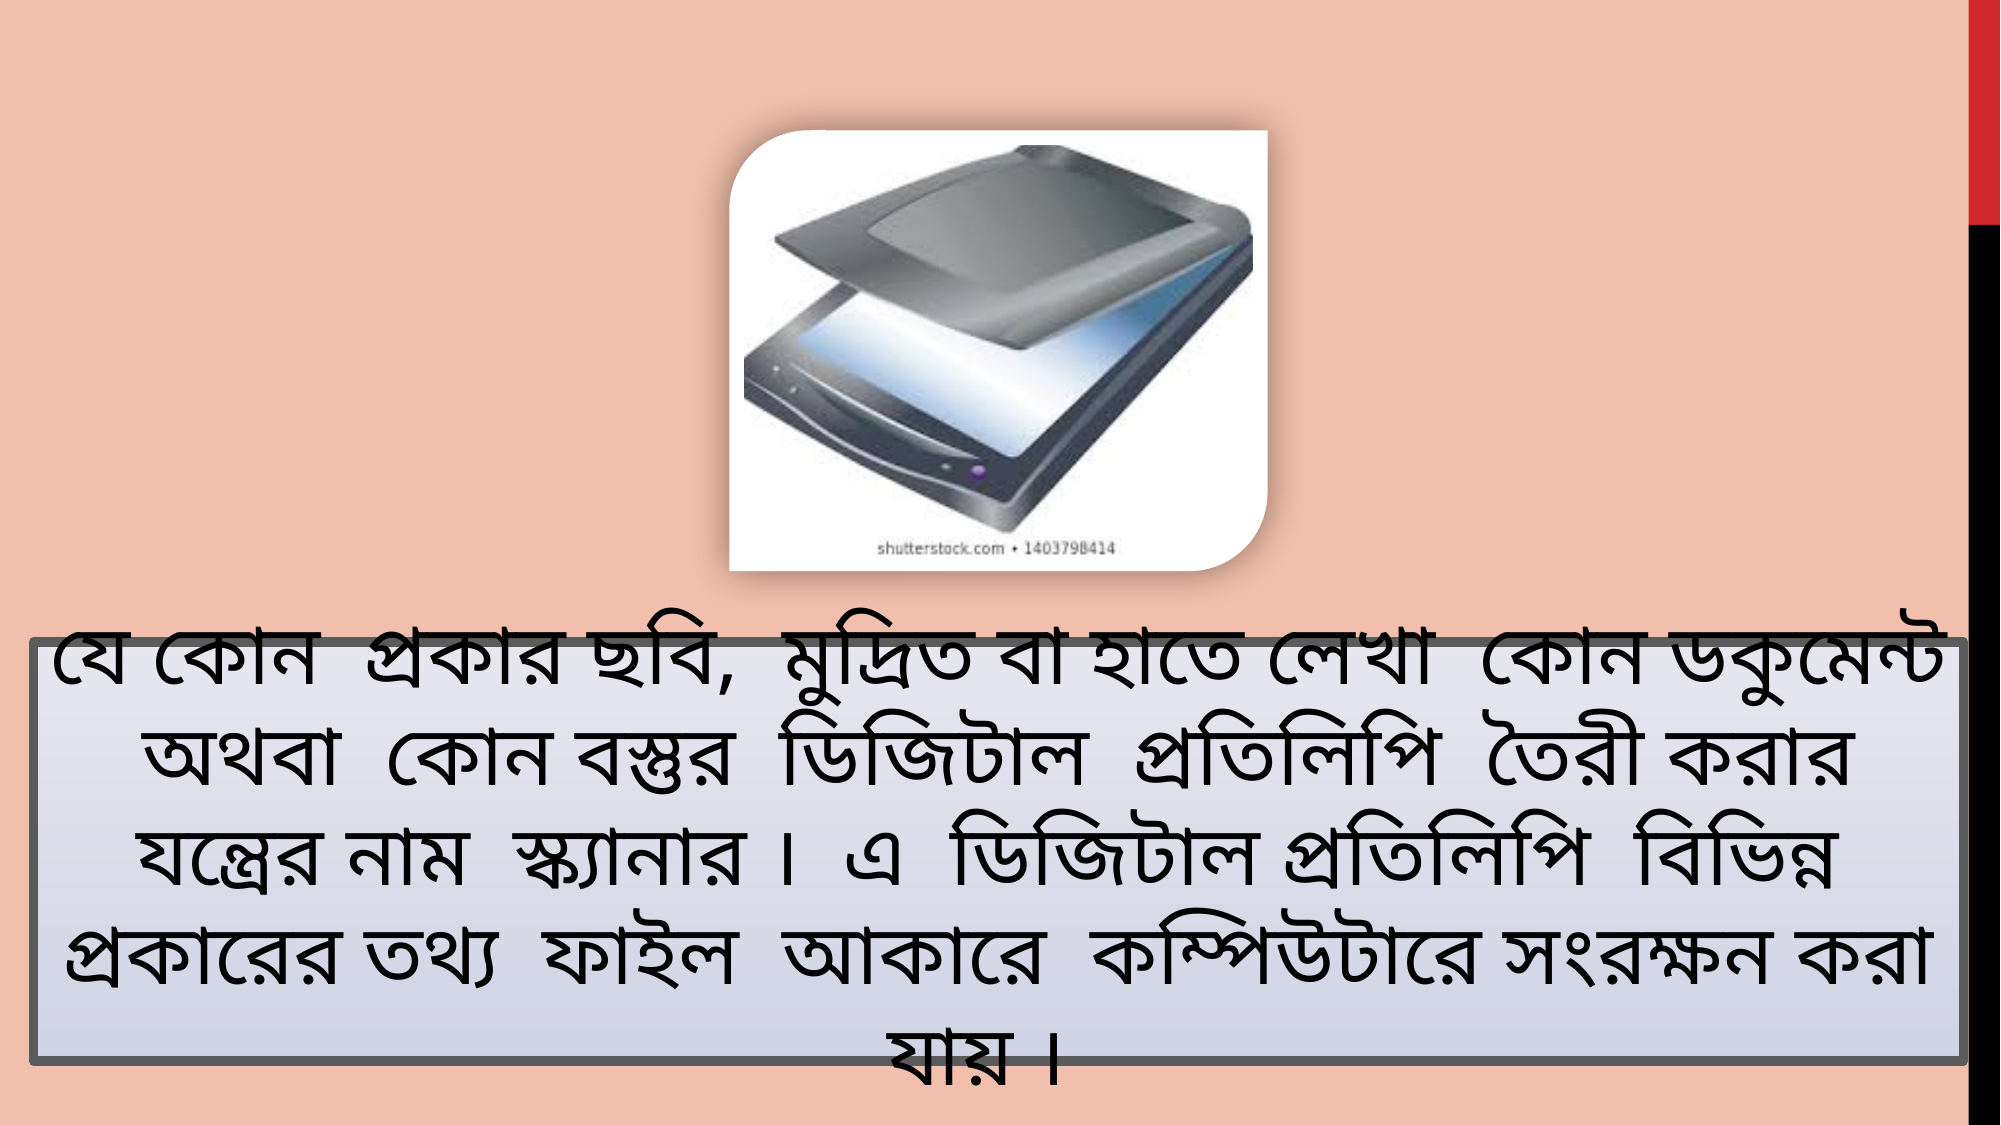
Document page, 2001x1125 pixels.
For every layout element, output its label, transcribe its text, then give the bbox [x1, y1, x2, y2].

text_box যে কোন প্রকার ছবি, মুদ্রিত বা হাতে লেখা কোন ডকুমেন্ট অথবা কোন বস্তুর ডিজিটাল প্রতিলিপি তৈরী করার যন্ত্রের নাম স্ক্যানার । এ ডিজিটাল প্রতিলিপি বিভিন্ন প্রকারের তথ্য ফাইল আকারে কম্পিউটারে সংরক্ষন করা যায় । [33, 641, 1964, 1062]
picture [736, 137, 1261, 565]
